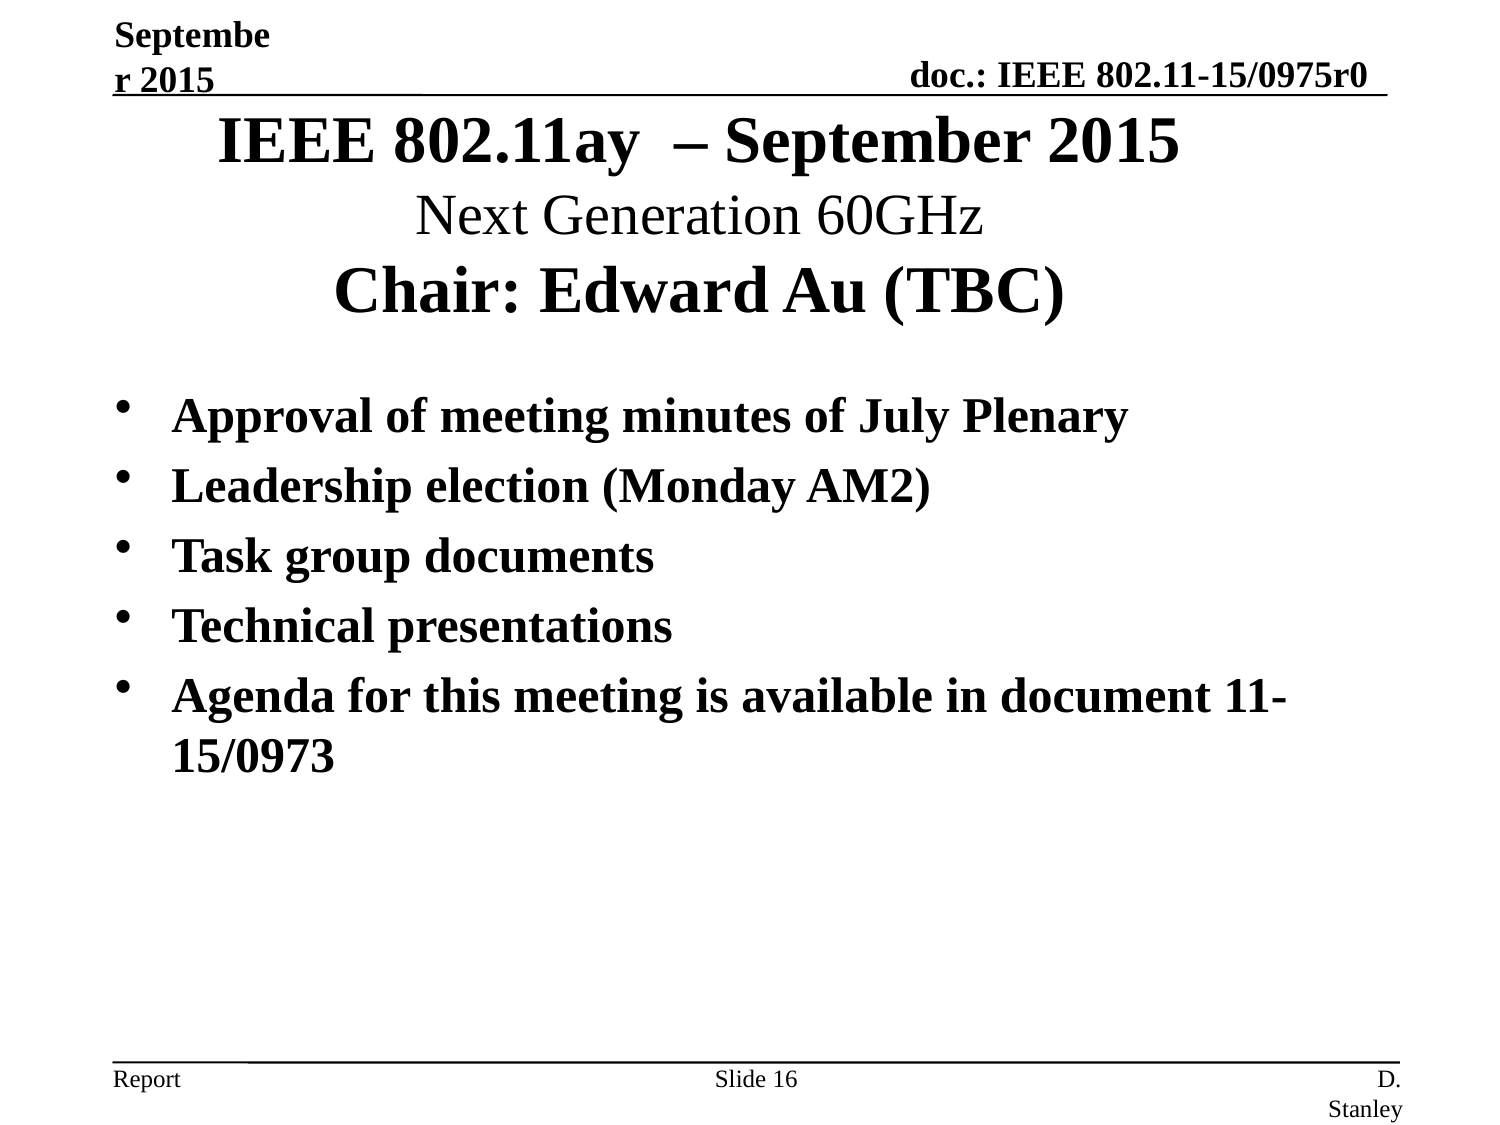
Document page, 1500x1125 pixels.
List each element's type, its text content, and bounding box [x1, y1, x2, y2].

list Approval of meeting minutes of July Plenary Leadership election (Monday AM2) Task group documents Technical presentations Agenda for this meeting is available in document 11-15/0973 [99, 375, 1388, 1013]
title IEEE 802.11ay – September 2015 Next Generation 60GHz Chair: Edward Au (TBC) [62, 125, 1338, 388]
slide_number Slide 16 [712, 1062, 800, 1093]
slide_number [114, 54, 274, 101]
footer D. Stanley, HP-Aruba Networks [1325, 1062, 1402, 1093]
